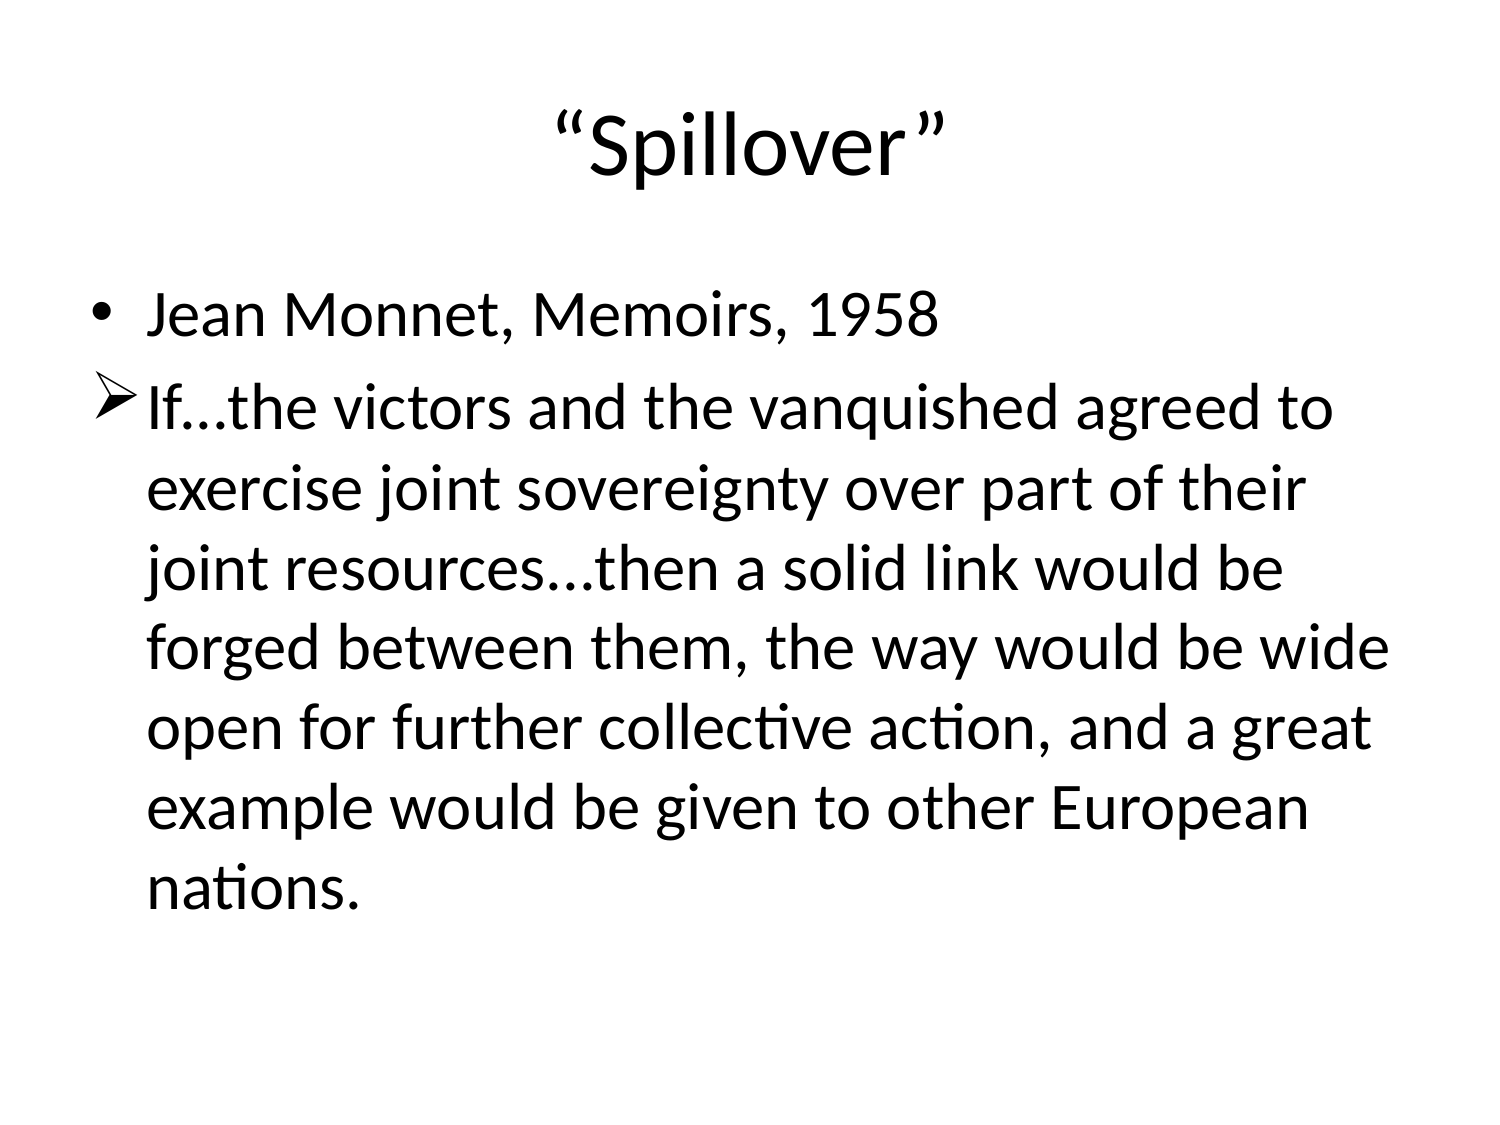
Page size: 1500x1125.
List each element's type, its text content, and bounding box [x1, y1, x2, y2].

list Jean Monnet, Memoirs, 1958 If...the victors and the vanquished agreed to exercise joint sovereignty over part of their joint resources...then a solid link would be forged between them, the way would be wide open for further collective action, and a great example would be given to other European nations. [75, 262, 1425, 1005]
title “Spillover” [75, 45, 1425, 233]
